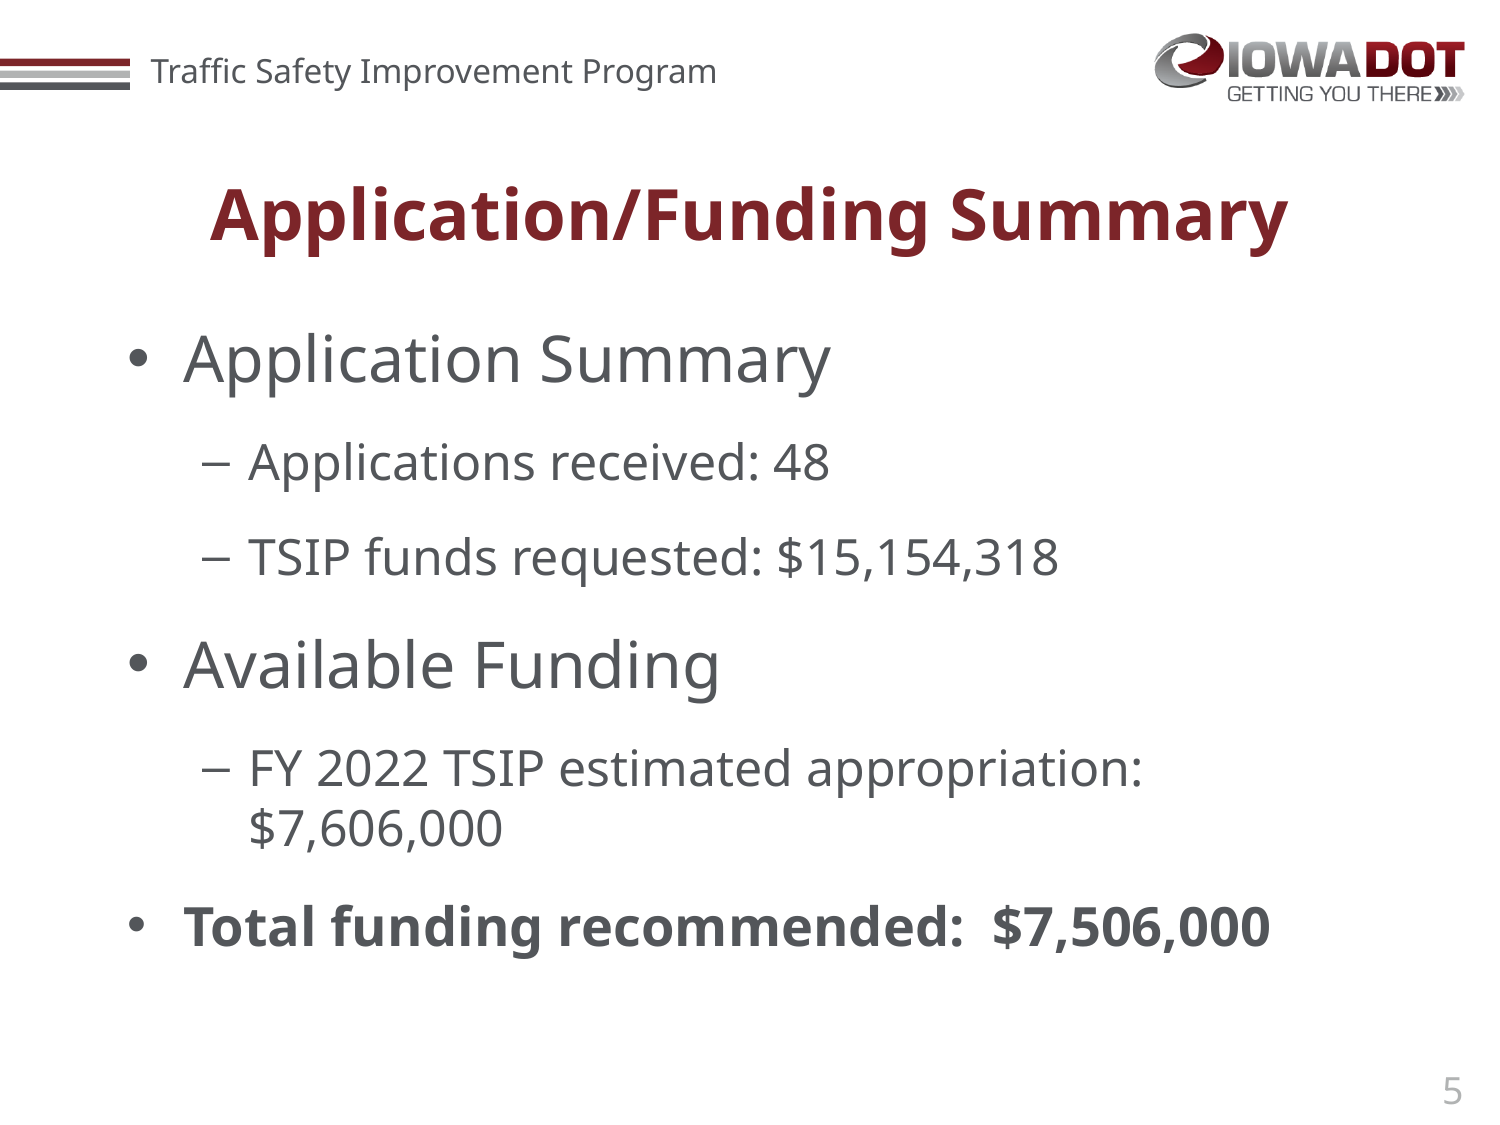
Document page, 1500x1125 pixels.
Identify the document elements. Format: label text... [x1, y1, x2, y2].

title Application/Funding Summary [0, 184, 1500, 240]
picture [1147, 23, 1471, 114]
list Application Summary Applications received: 48 TSIP funds requested: $15,154,318 Available Funding FY 2022 TSIP estimated appropriation: $7,606,000 Total funding recommended: $7,506,000 [112, 310, 1388, 1047]
